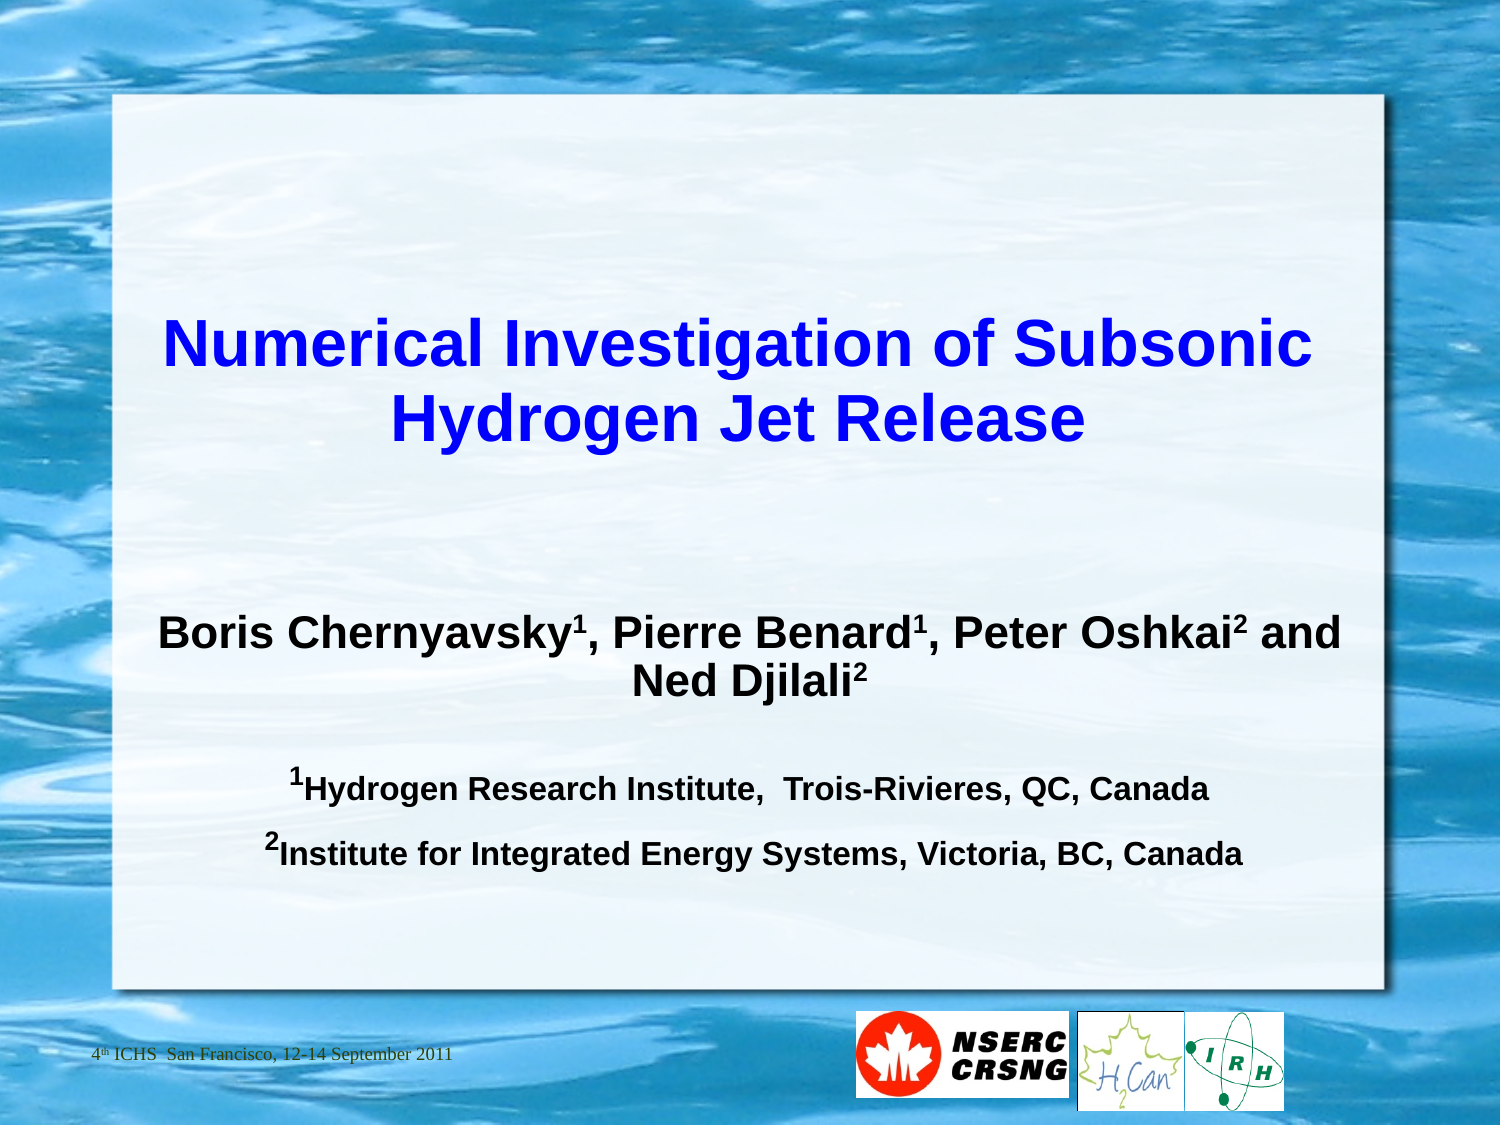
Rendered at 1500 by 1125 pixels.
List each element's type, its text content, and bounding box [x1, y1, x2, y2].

text_box 4th ICHS San Francisco, 12-14 September 2011 [76, 1023, 850, 1083]
text_box Numerical Investigation of Subsonic Hydrogen Jet Release [127, 299, 1350, 900]
text_box Boris Chernyavsky1, Pierre Benard1, Peter Oshkai2 and Ned Djilali2 1Hydrogen Research Institute, Trois-Rivieres, QC, Canada 2Institute for Integrated Energy Systems, Victoria, BC, Canada [133, 559, 1366, 920]
picture [0, 0, 1500, 1125]
